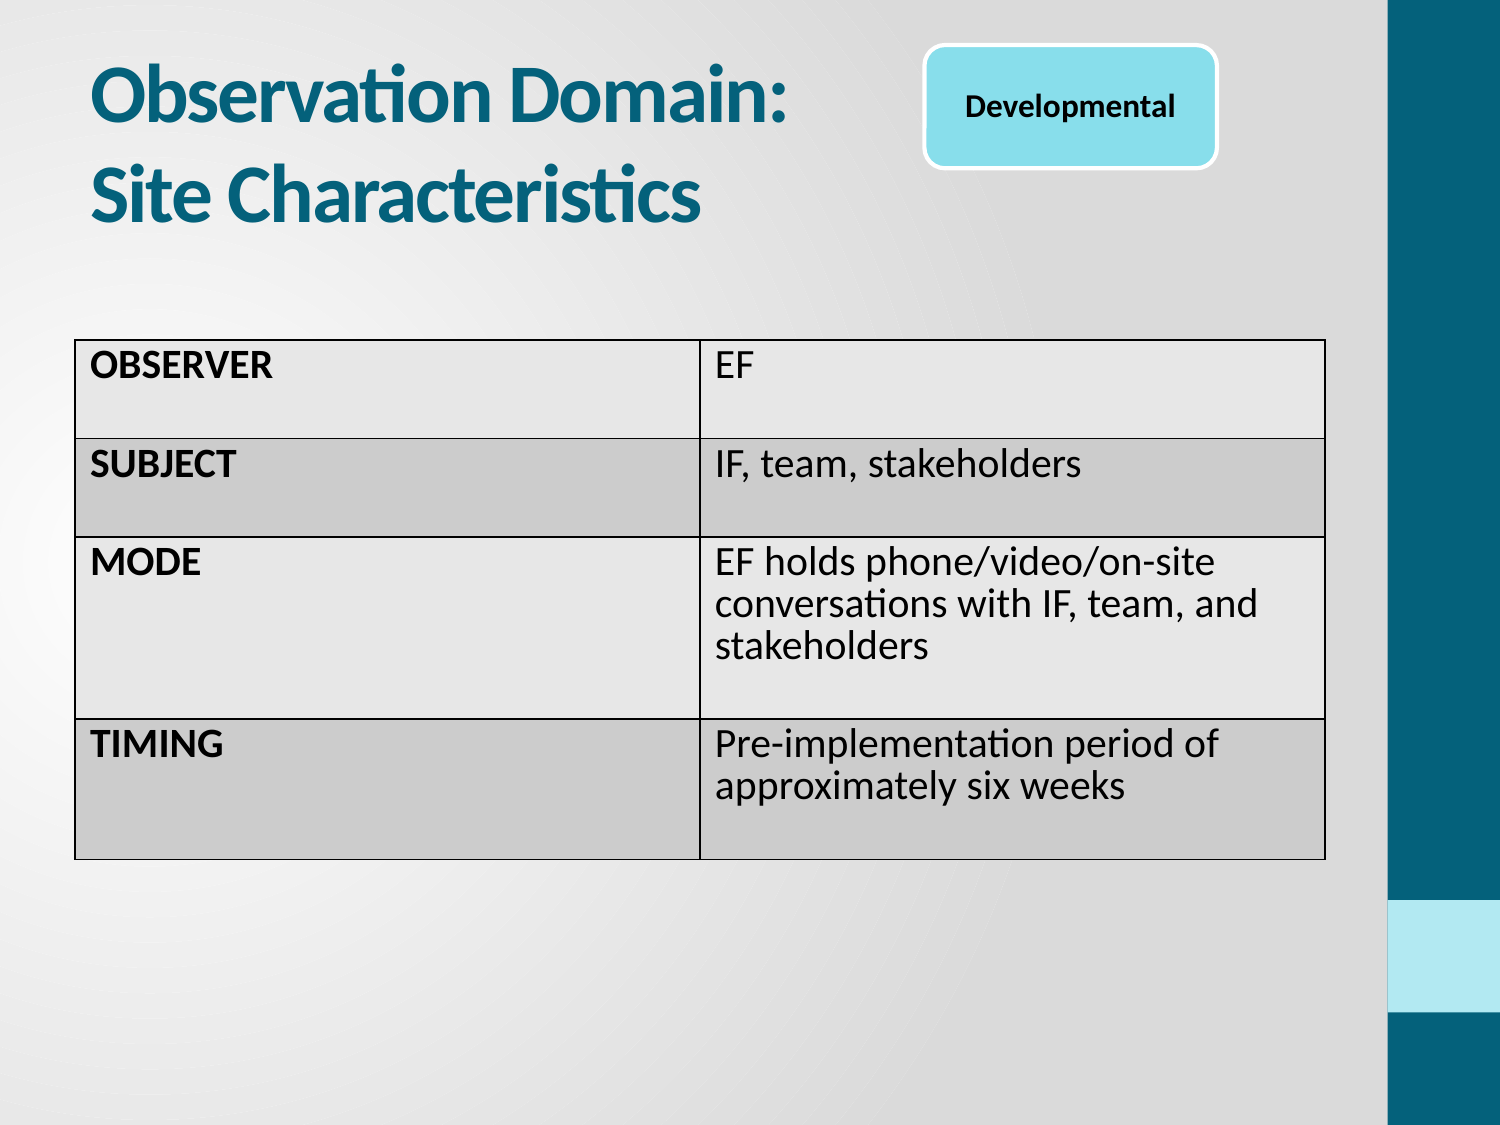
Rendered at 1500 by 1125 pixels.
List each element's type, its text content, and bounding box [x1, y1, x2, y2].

table_cell EF holds phone/video/on-site conversations with IF, team, and stakeholders [701, 538, 1324, 718]
table_cell Pre-implementation period of approximately six weeks [701, 720, 1324, 859]
table_header EF [701, 341, 1324, 438]
table_cell IF, team, stakeholders [701, 439, 1324, 536]
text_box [923, 44, 1218, 169]
table_cell SUBJECT [76, 439, 699, 536]
table_cell MODE [76, 538, 699, 718]
title Observation Domain: Site Characteristics [75, 45, 1325, 233]
table_header OBSERVER [76, 341, 699, 438]
table_cell TIMING [76, 720, 699, 859]
